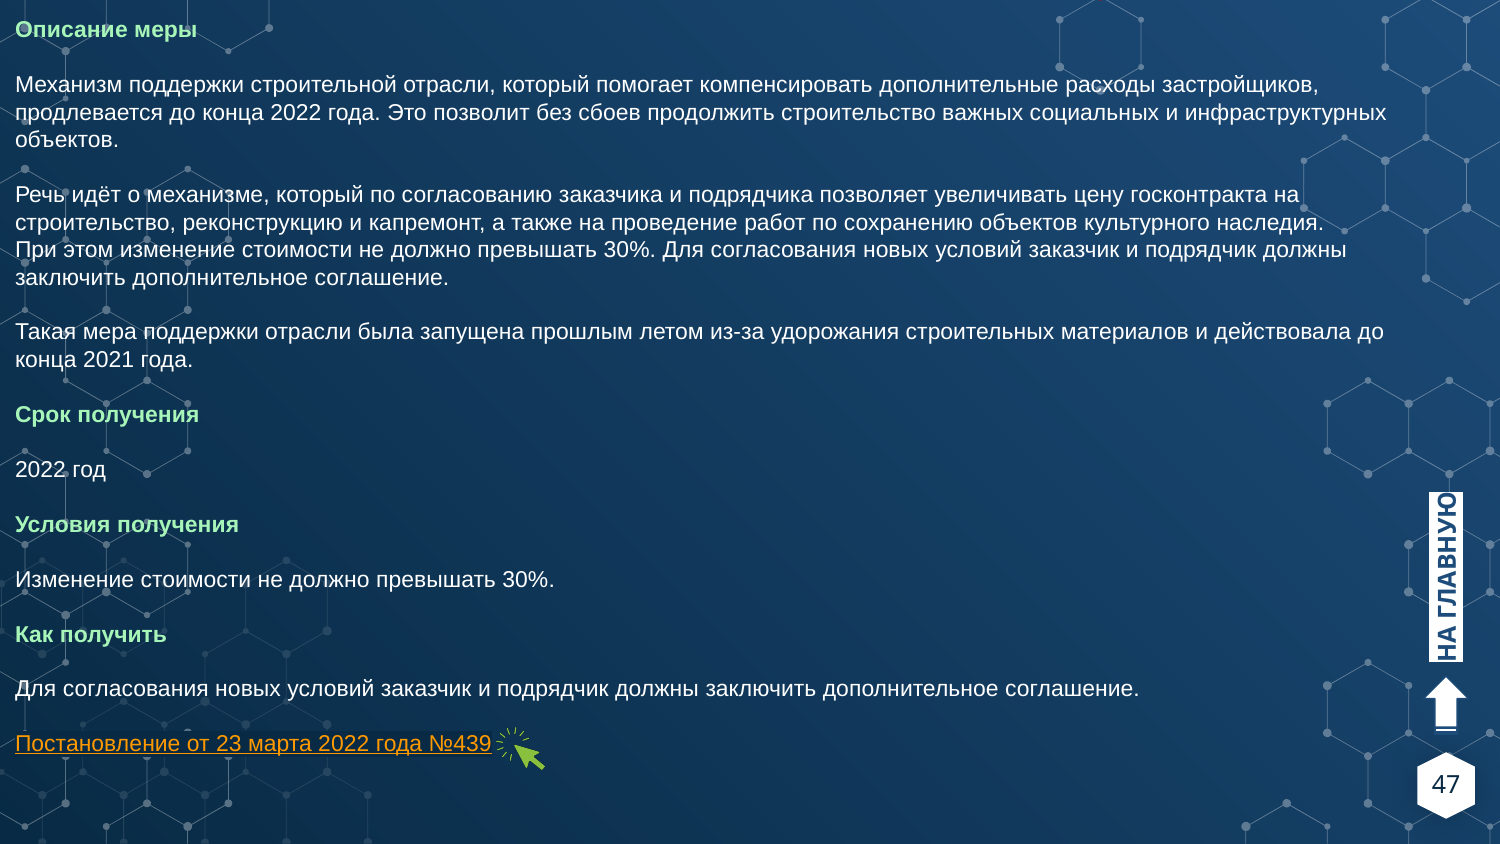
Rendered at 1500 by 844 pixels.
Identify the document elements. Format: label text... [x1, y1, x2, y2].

text_box НА ГЛАВНУЮ [1415, 451, 1476, 678]
picture [496, 726, 545, 770]
slide_number 47 [1417, 752, 1475, 819]
text_box [1423, 678, 1469, 735]
text_box Описание меры Механизм поддержки строительной отрасли, который помогает компенсировать дополнительные расходы застройщиков, продлевается до конца 2022 года. Это позволит без сбоев продолжить строительство важных социальных и инфраструктурных объектов. Речь идёт о механизме, который по согласованию заказчика и подрядчика позволяет увеличивать цену госконтракта на строительство, реконструкцию и капремонт, а также на проведение работ по сохранению объектов культурного наследия. При этом изменение стоимости не должно превышать 30%. Для согласования новых условий заказчик и подрядчик должны заключить дополнительное соглашение. Такая мера поддержки отрасли была запущена прошлым летом из-за удорожания строительных материалов и действовала до конца 2021 года. Срок получения 2022 год Условия получения Изменение стоимости не должно превышать 30%. Как получить Для согласования новых условий заказчик и подрядчик должны заключить дополнительное соглашение. Постановление от 23 марта 2022 года №439 [0, 0, 1421, 772]
